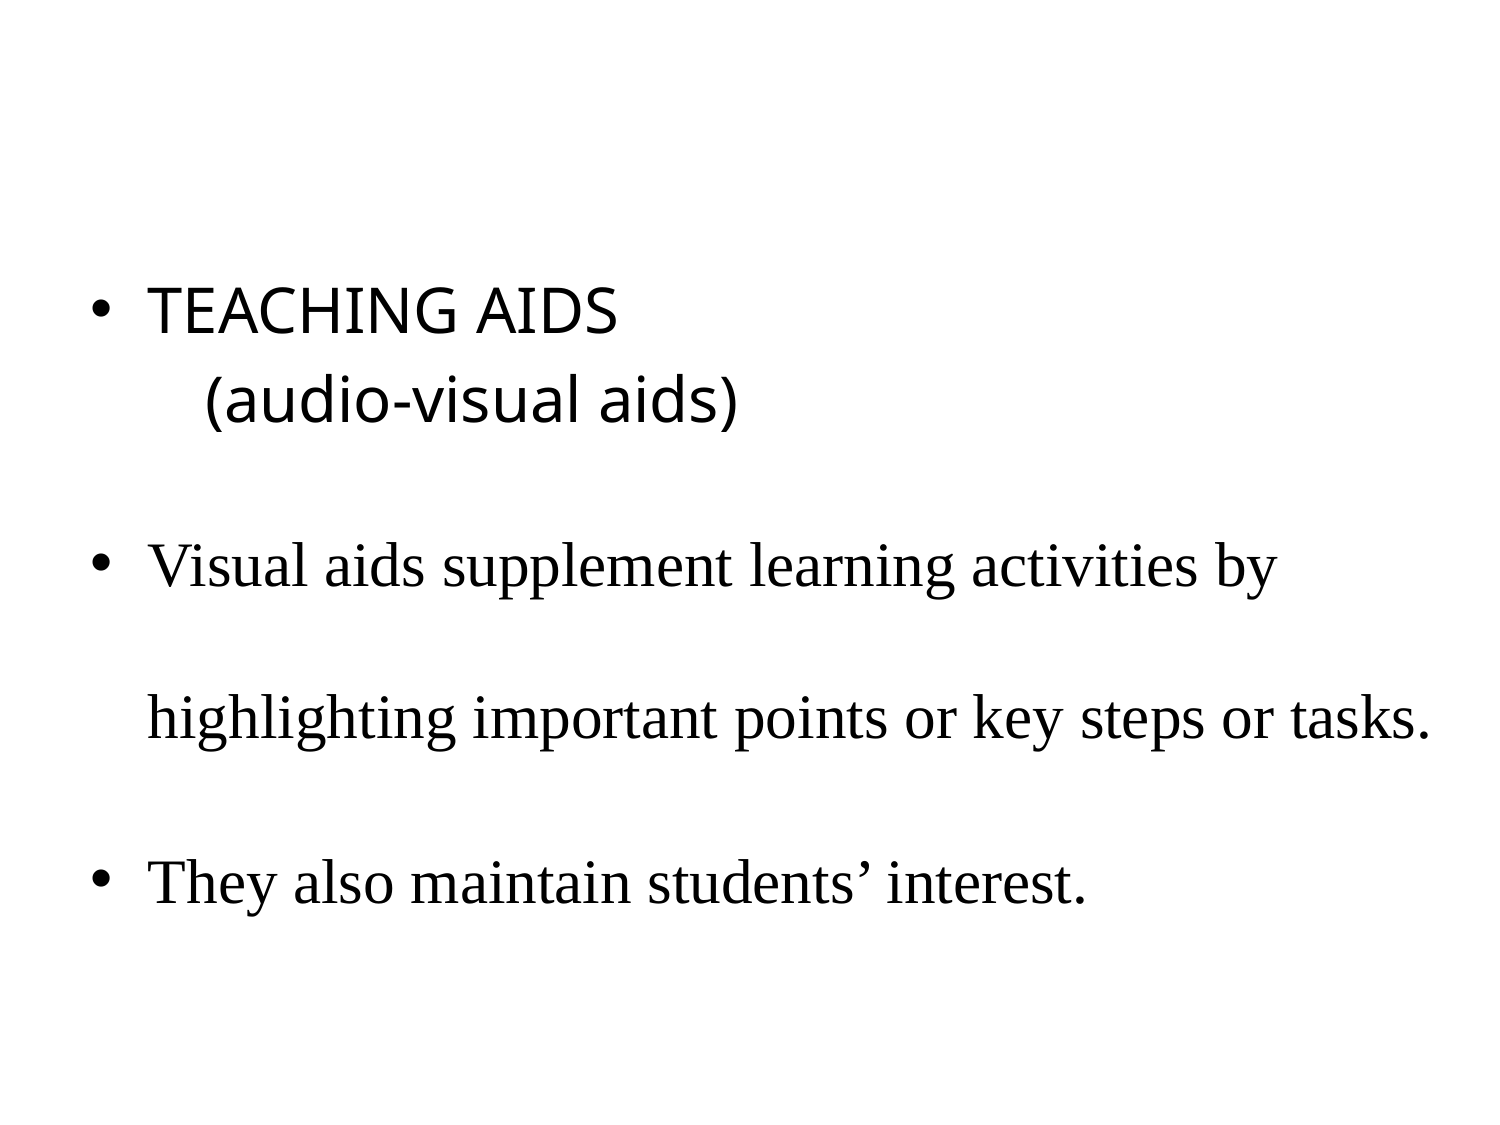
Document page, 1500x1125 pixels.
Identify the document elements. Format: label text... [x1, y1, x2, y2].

list TEACHING AIDS (audio-visual aids) Visual aids supplement learning activities by highlighting important points or key steps or tasks. They also maintain students’ interest. [75, 262, 1475, 1075]
